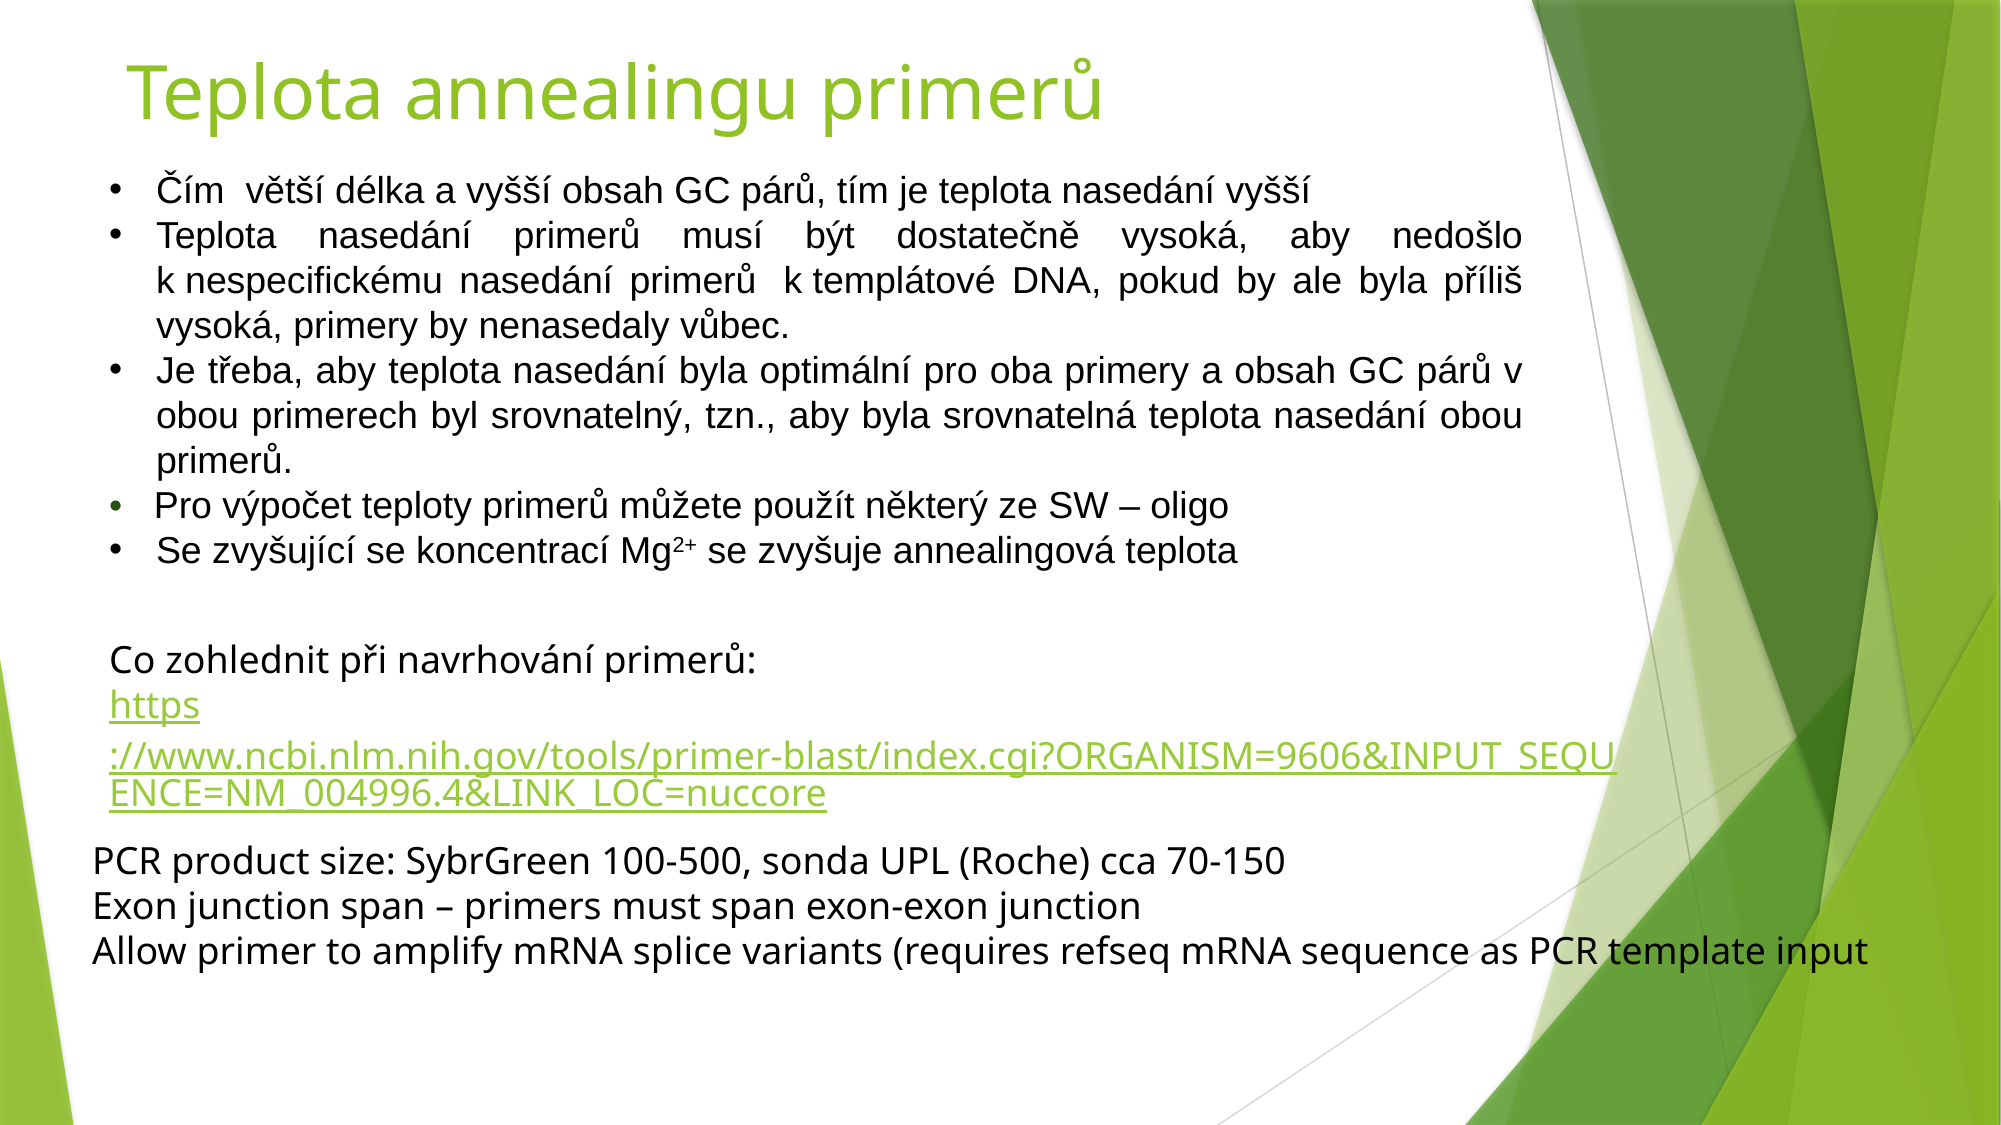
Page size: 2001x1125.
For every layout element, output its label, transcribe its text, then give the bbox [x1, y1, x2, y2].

text_box PCR product size: SybrGreen 100-500, sonda UPL (Roche) cca 70-150 Exon junction span – primers must span exon-exon junction Allow primer to amplify mRNA splice variants (requires refseq mRNA sequence as PCR template input [77, 829, 1886, 980]
title Teplota annealingu primerů [111, 36, 1522, 158]
text_box Co zohlednit při navrhování primerů: https://www.ncbi.nlm.nih.gov/tools/primer-blast/index.cgi?ORGANISM=9606&INPUT_SEQUENCE=NM_004996.4&LINK_LOC=nuccore [94, 628, 1637, 791]
text_box Čím větší délka a vyšší obsah GC párů, tím je teplota nasedání vyšší Teplota nasedání primerů musí být dostatečně vysoká, aby nedošlo k nespecifickému nasedání primerů k templátové DNA, pokud by ale byla příliš vysoká, primery by nenasedaly vůbec. Je třeba, aby teplota nasedání byla optimální pro oba primery a obsah GC párů v obou primerech byl srovnatelný, tzn., aby byla srovnatelná teplota nasedání obou primerů. • Pro výpočet teploty primerů můžete použít některý ze SW – oligo Se zvyšující se koncentrací Mg2+ se zvyšuje annealingová teplota [94, 158, 1538, 579]
